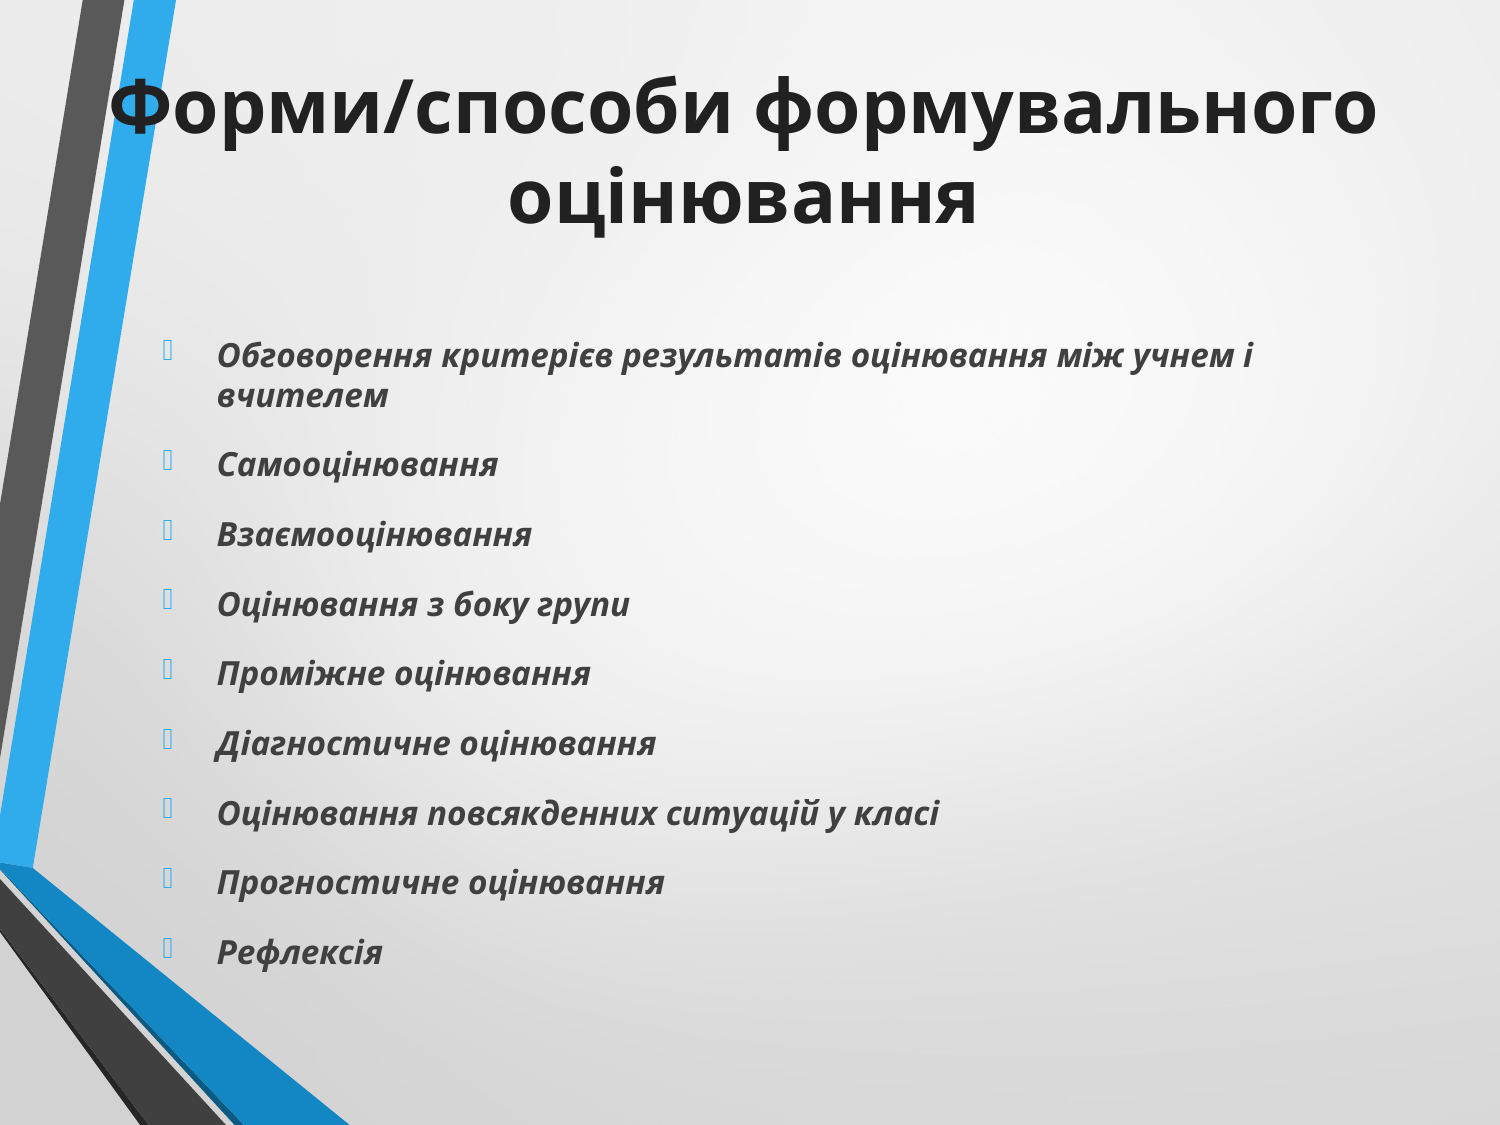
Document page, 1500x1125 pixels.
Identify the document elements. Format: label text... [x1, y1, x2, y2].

list Обговорення критерієв результатів оцінювання між учнем і вчителем Самооцінювання Взаємооцінювання Оцінювання з боку групи Проміжне оцінювання Діагностичне оцінювання Оцінювання повсякденних ситуацій у класі Прогностичне оцінювання Рефлексія [147, 326, 1436, 983]
title Форми/способи формувального оцінювання [17, 88, 1471, 209]
